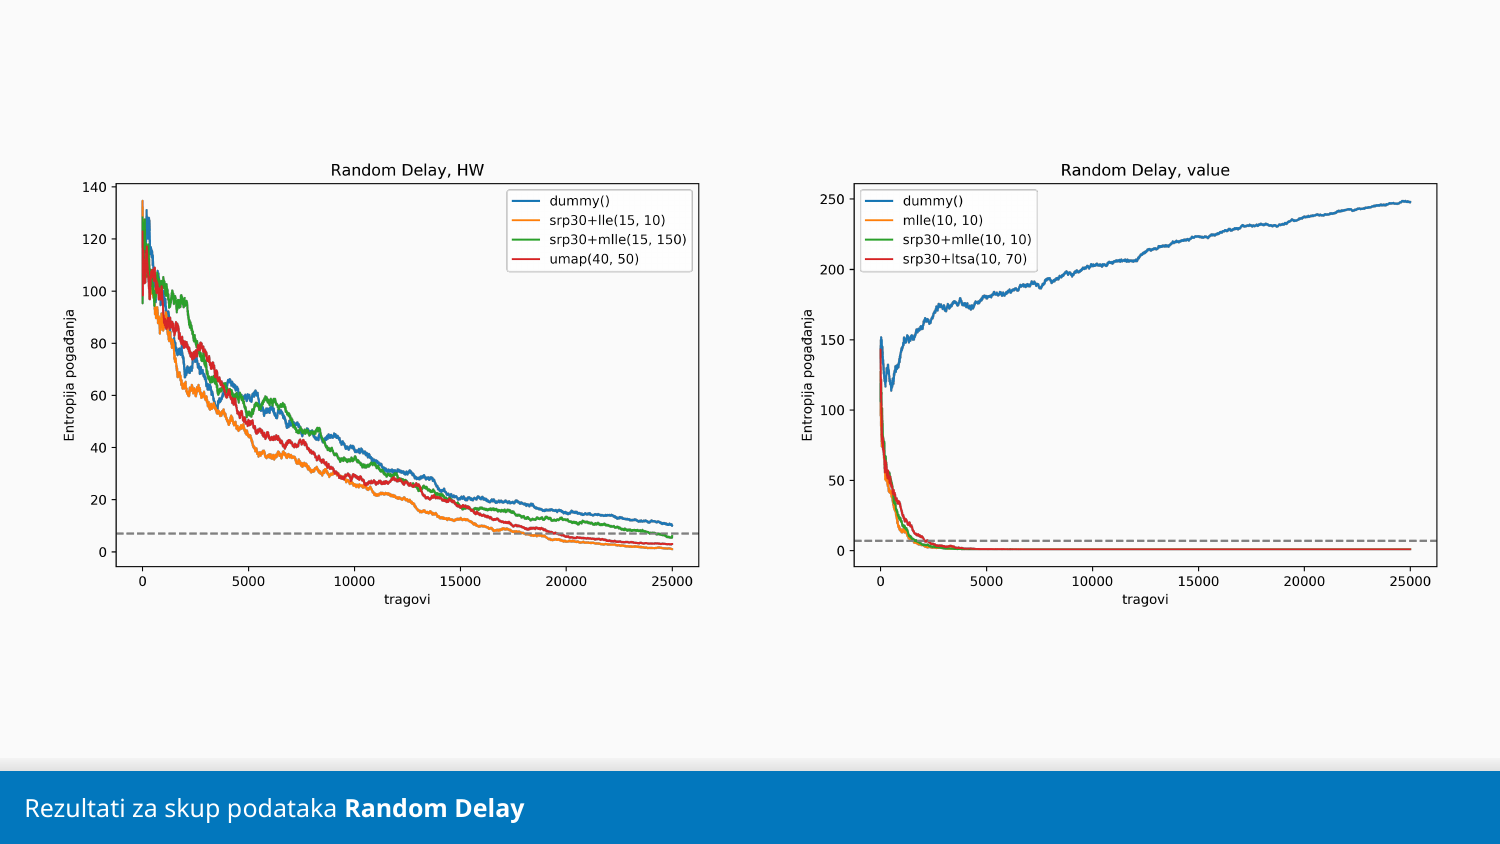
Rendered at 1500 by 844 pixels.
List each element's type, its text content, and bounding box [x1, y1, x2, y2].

picture [793, 154, 1444, 616]
picture [55, 154, 706, 616]
list Rezultati za skup podataka Random Delay [9, 770, 1385, 844]
